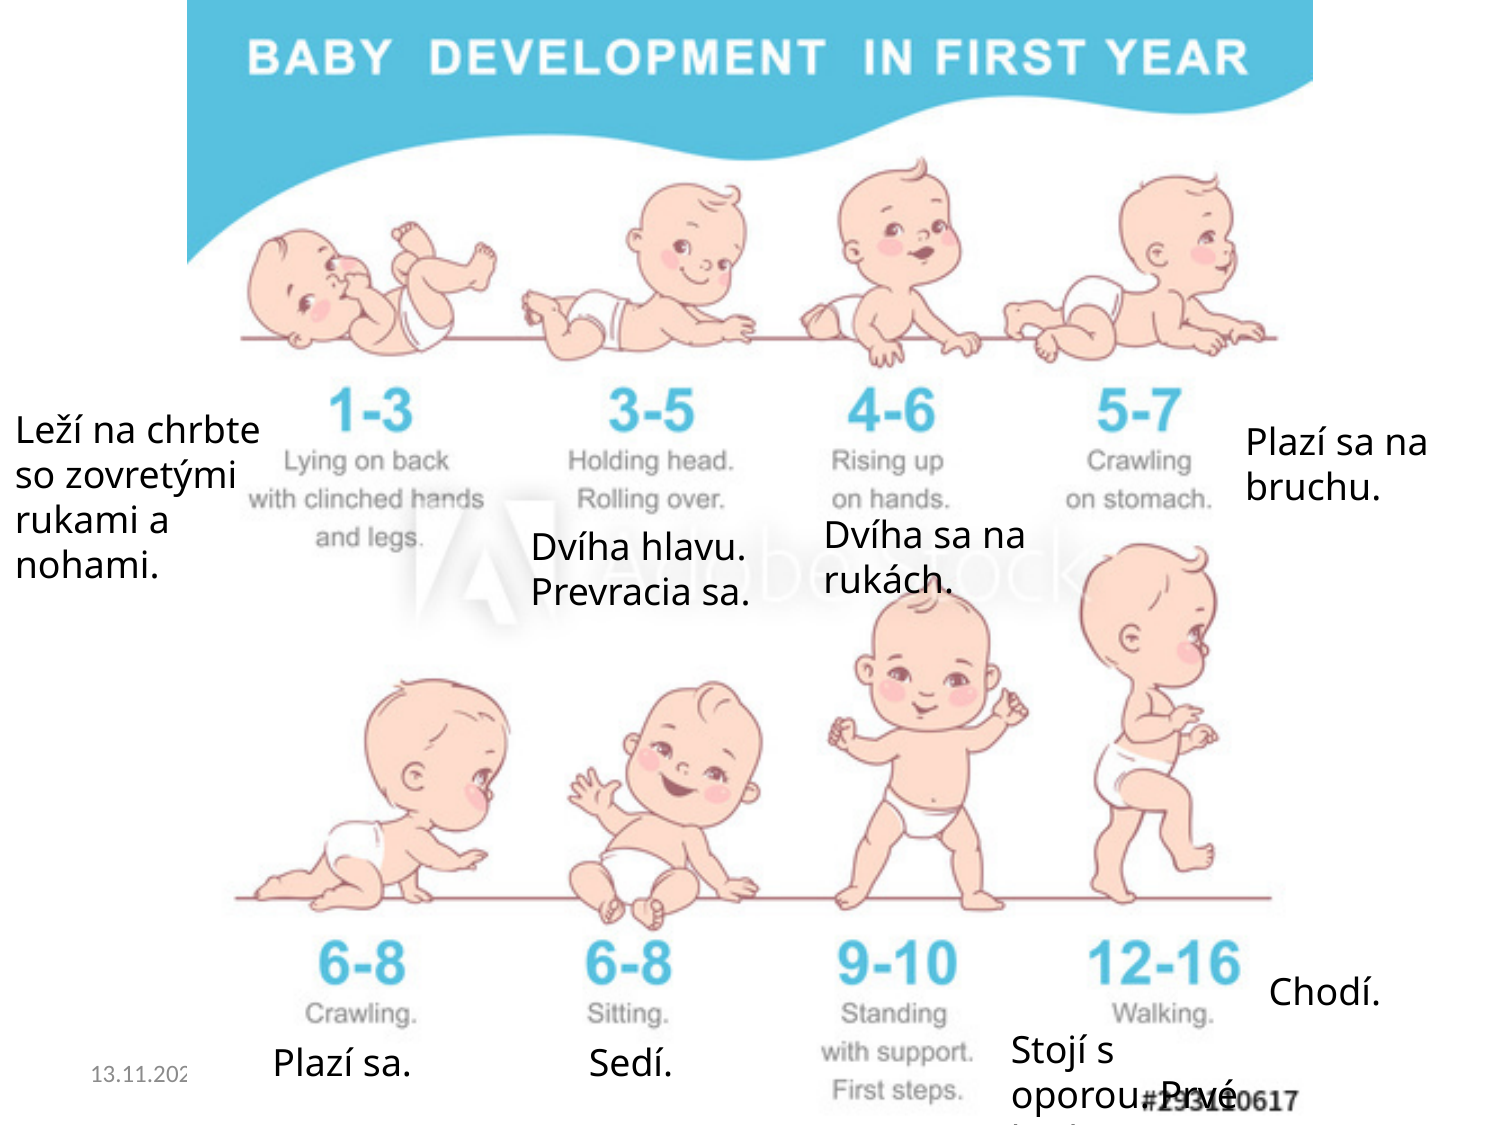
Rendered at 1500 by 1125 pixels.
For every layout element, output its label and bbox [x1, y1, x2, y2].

text_box [0, 0, 1500, 1125]
